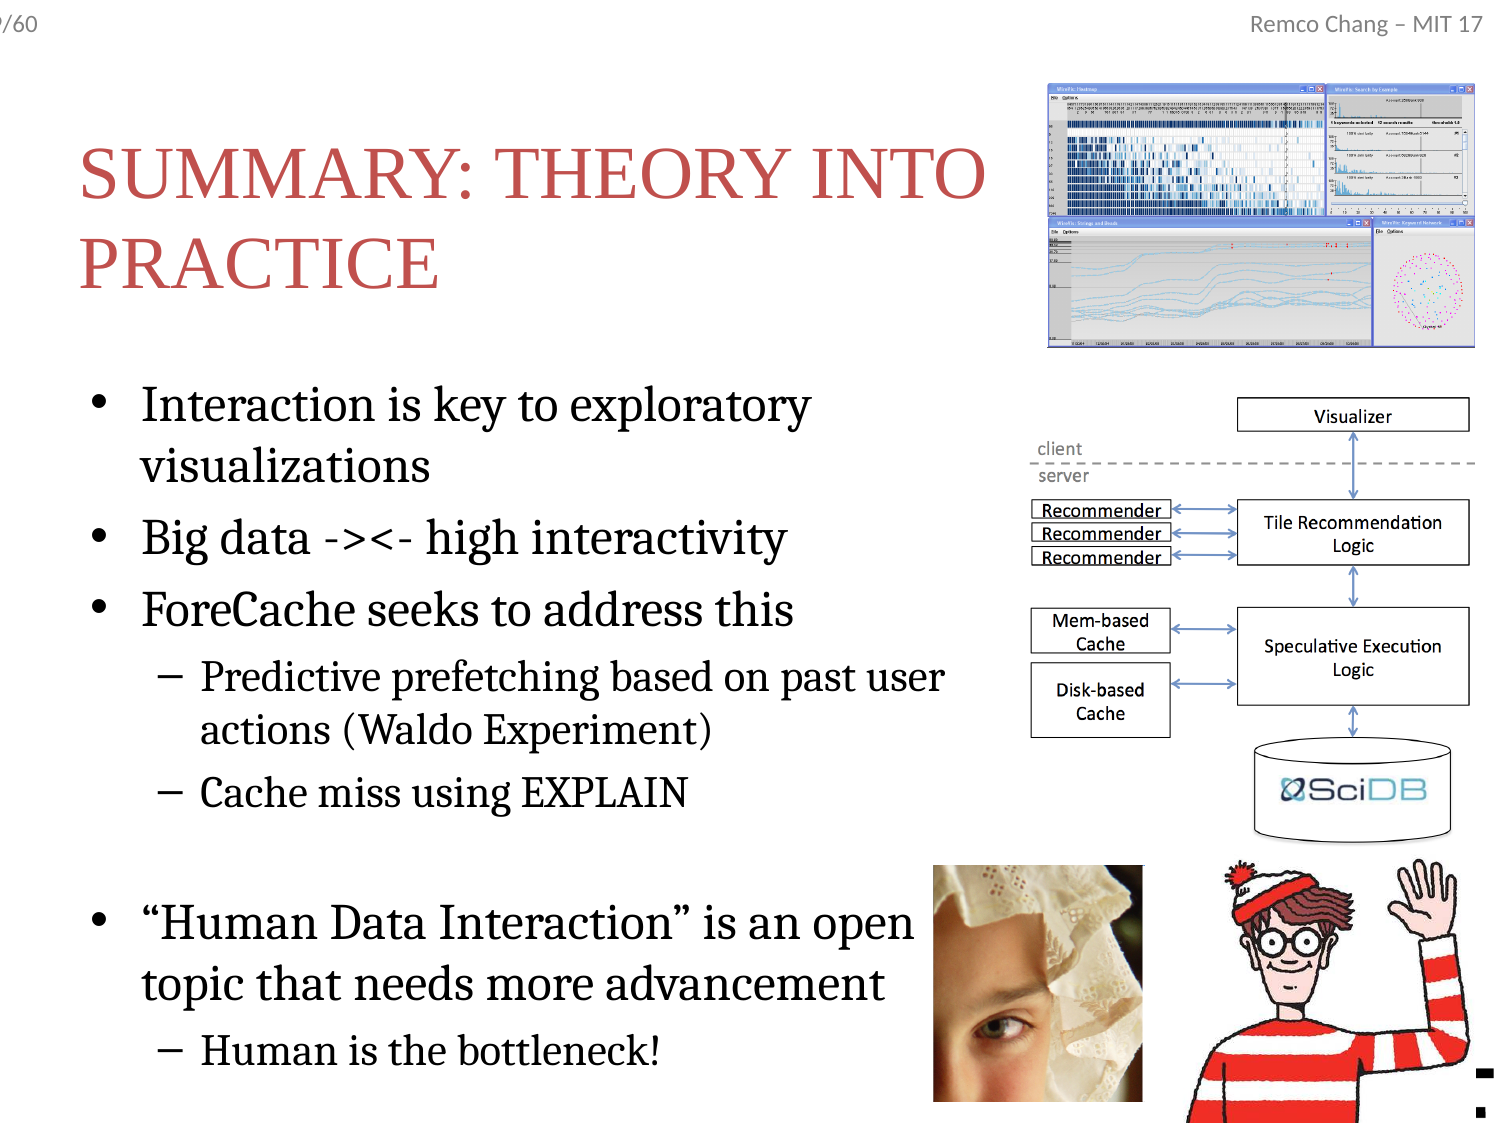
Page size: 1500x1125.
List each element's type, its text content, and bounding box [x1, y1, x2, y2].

picture [933, 397, 1500, 1125]
picture [1046, 82, 1476, 348]
title Summary: Theory Into Practice [63, 89, 1037, 338]
list Interaction is key to exploratory visualizations Big data -><- high interactivity ForeCache seeks to address this Predictive prefetching based on past user actions (Waldo Experiment) Cache miss using EXPLAIN “Human Data Interaction” is an open topic that needs more advancement Human is the bottleneck! [75, 362, 1025, 1088]
